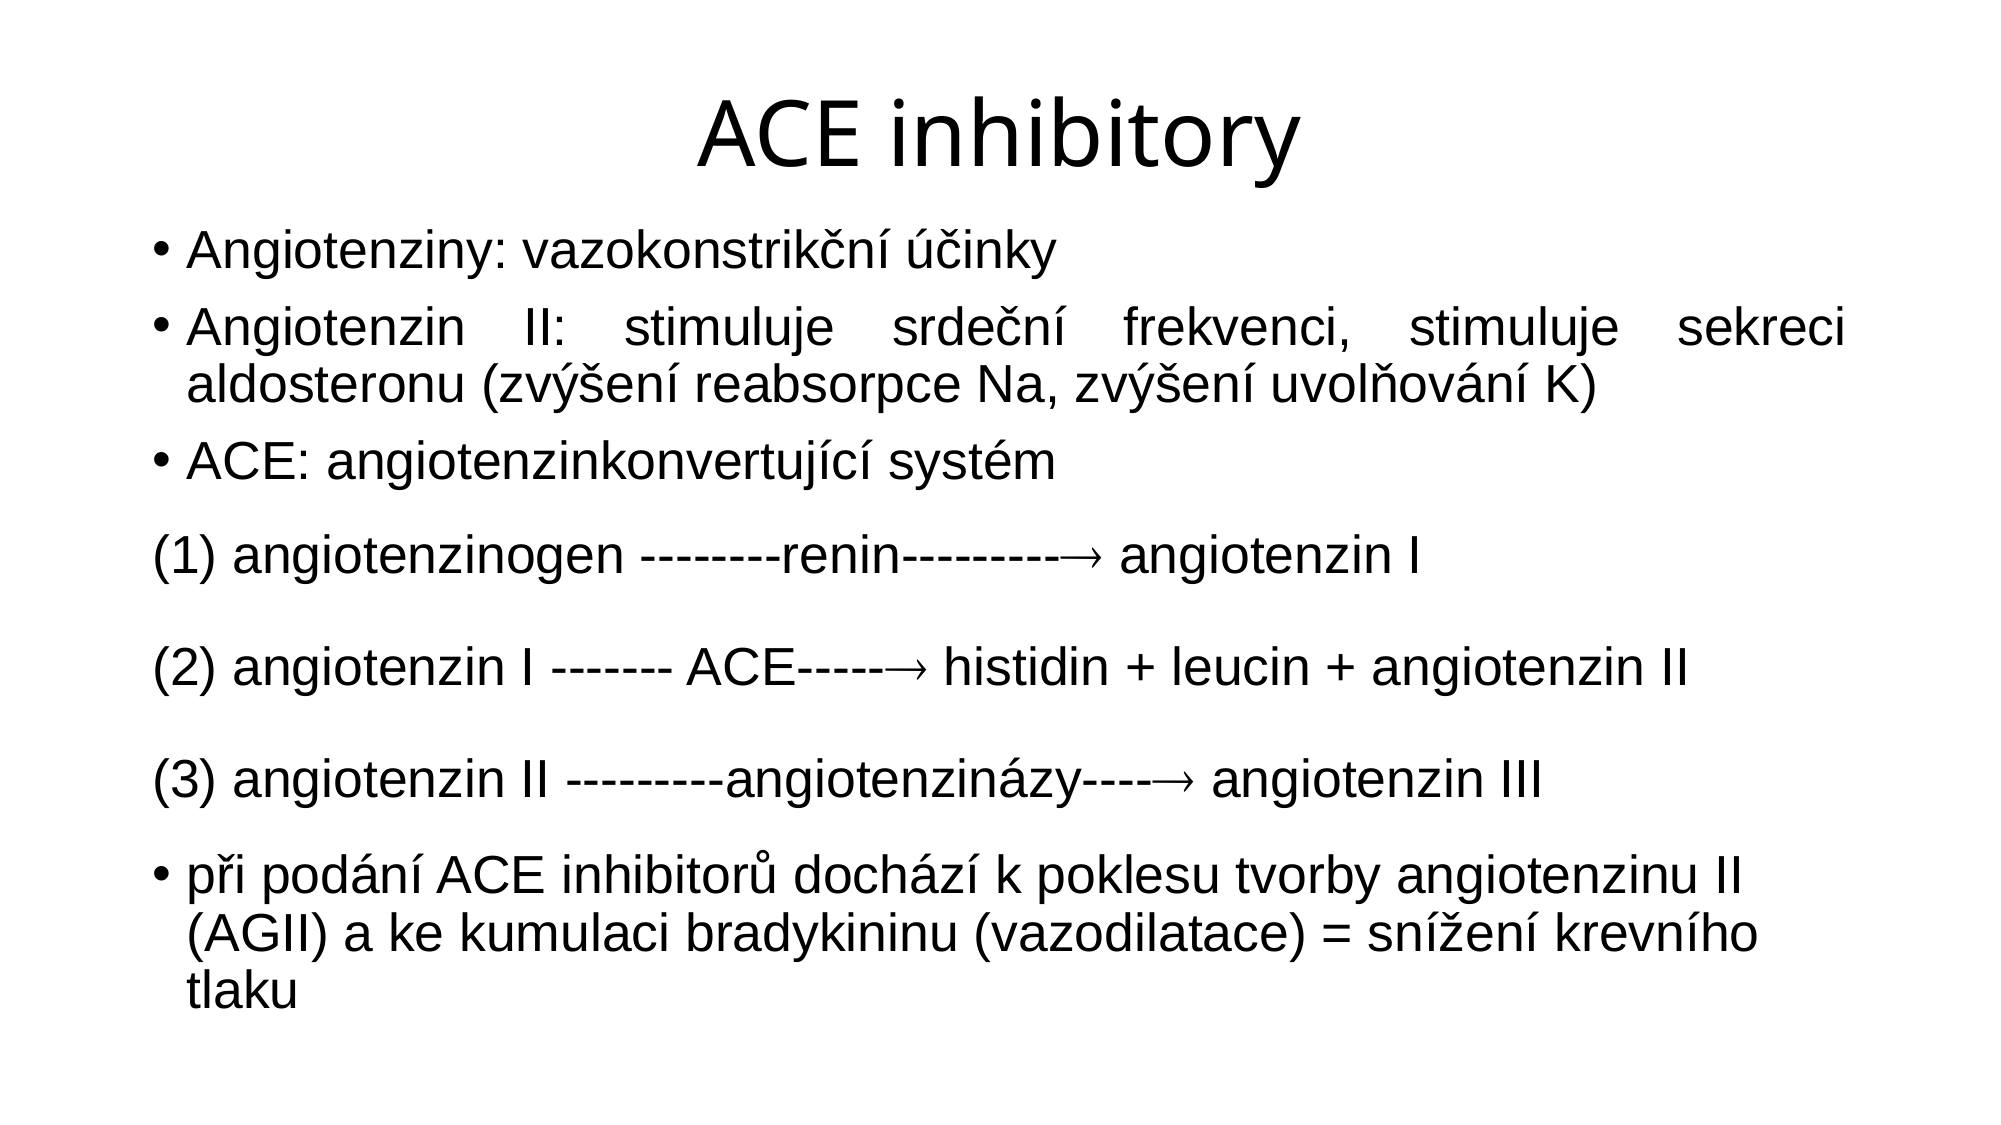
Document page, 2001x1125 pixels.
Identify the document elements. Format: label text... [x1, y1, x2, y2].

list Angiotenziny: vazokonstrikční účinky Angiotenzin II: stimuluje srdeční frekvenci, stimuluje sekreci aldosteronu (zvýšení reabsorpce Na, zvýšení uvolňování K) ACE: angiotenzinkonvertující systém (1) angiotenzinogen --------renin--------- angiotenzin I (2) angiotenzin I ------- ACE----- histidin + leucin + angiotenzin II (3) angiotenzin II ---------angiotenzinázy---- angiotenzin III při podání ACE inhibitorů dochází k poklesu tvorby angiotenzinu II (AGII) a ke kumulaci bradykininu (vazodilatace) = snížení krevního tlaku [137, 214, 1863, 1034]
title ACE inhibitory [137, 59, 1863, 214]
